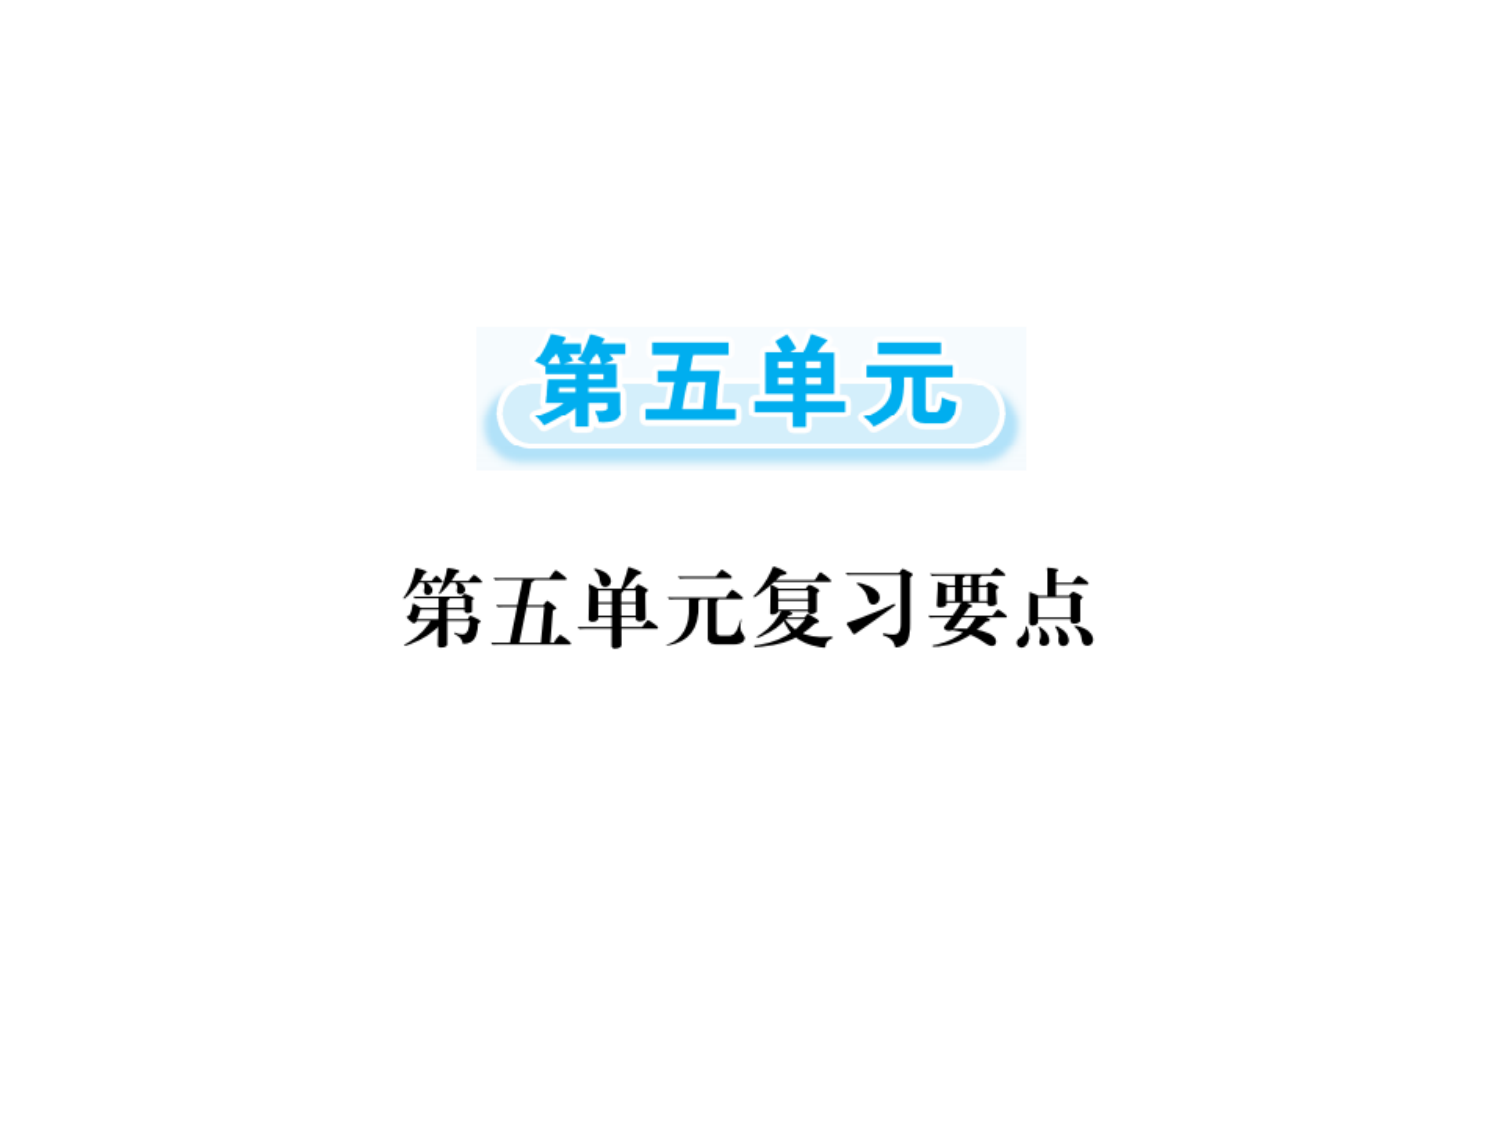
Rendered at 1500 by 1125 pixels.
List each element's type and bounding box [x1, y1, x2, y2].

picture [472, 321, 1028, 474]
picture [395, 562, 1104, 654]
